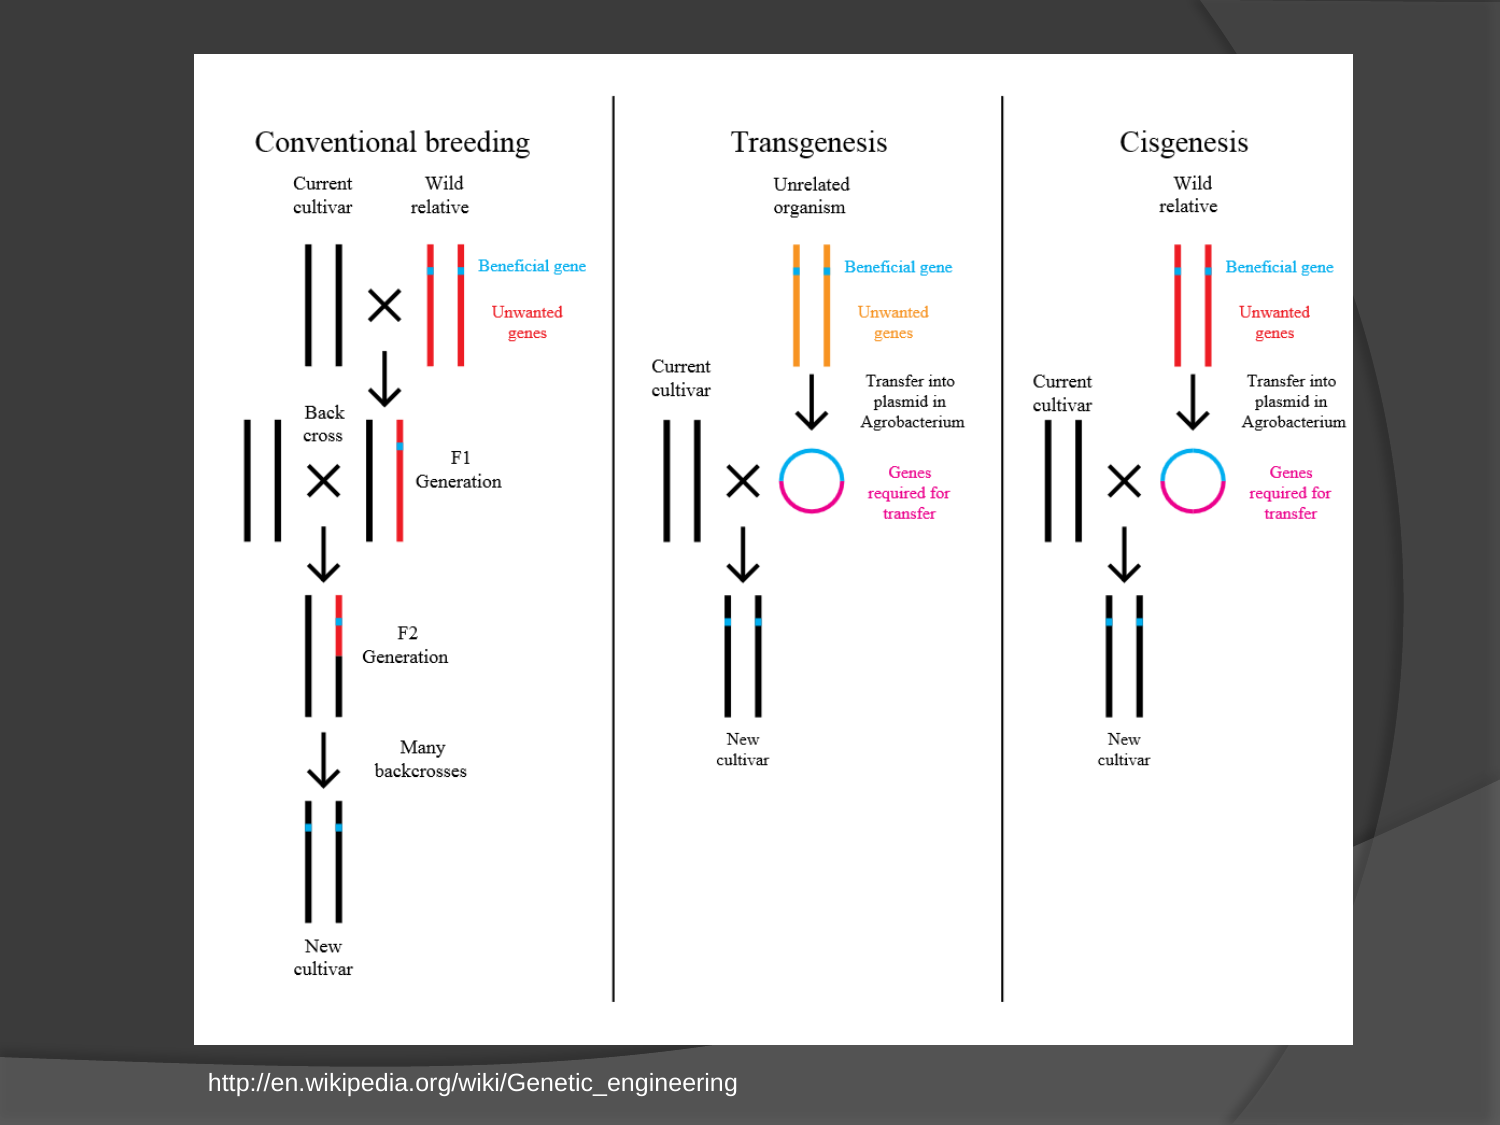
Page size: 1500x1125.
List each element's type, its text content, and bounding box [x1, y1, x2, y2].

picture [194, 54, 1353, 1045]
text_box http://en.wikipedia.org/wiki/Genetic_engineering [193, 1058, 944, 1104]
